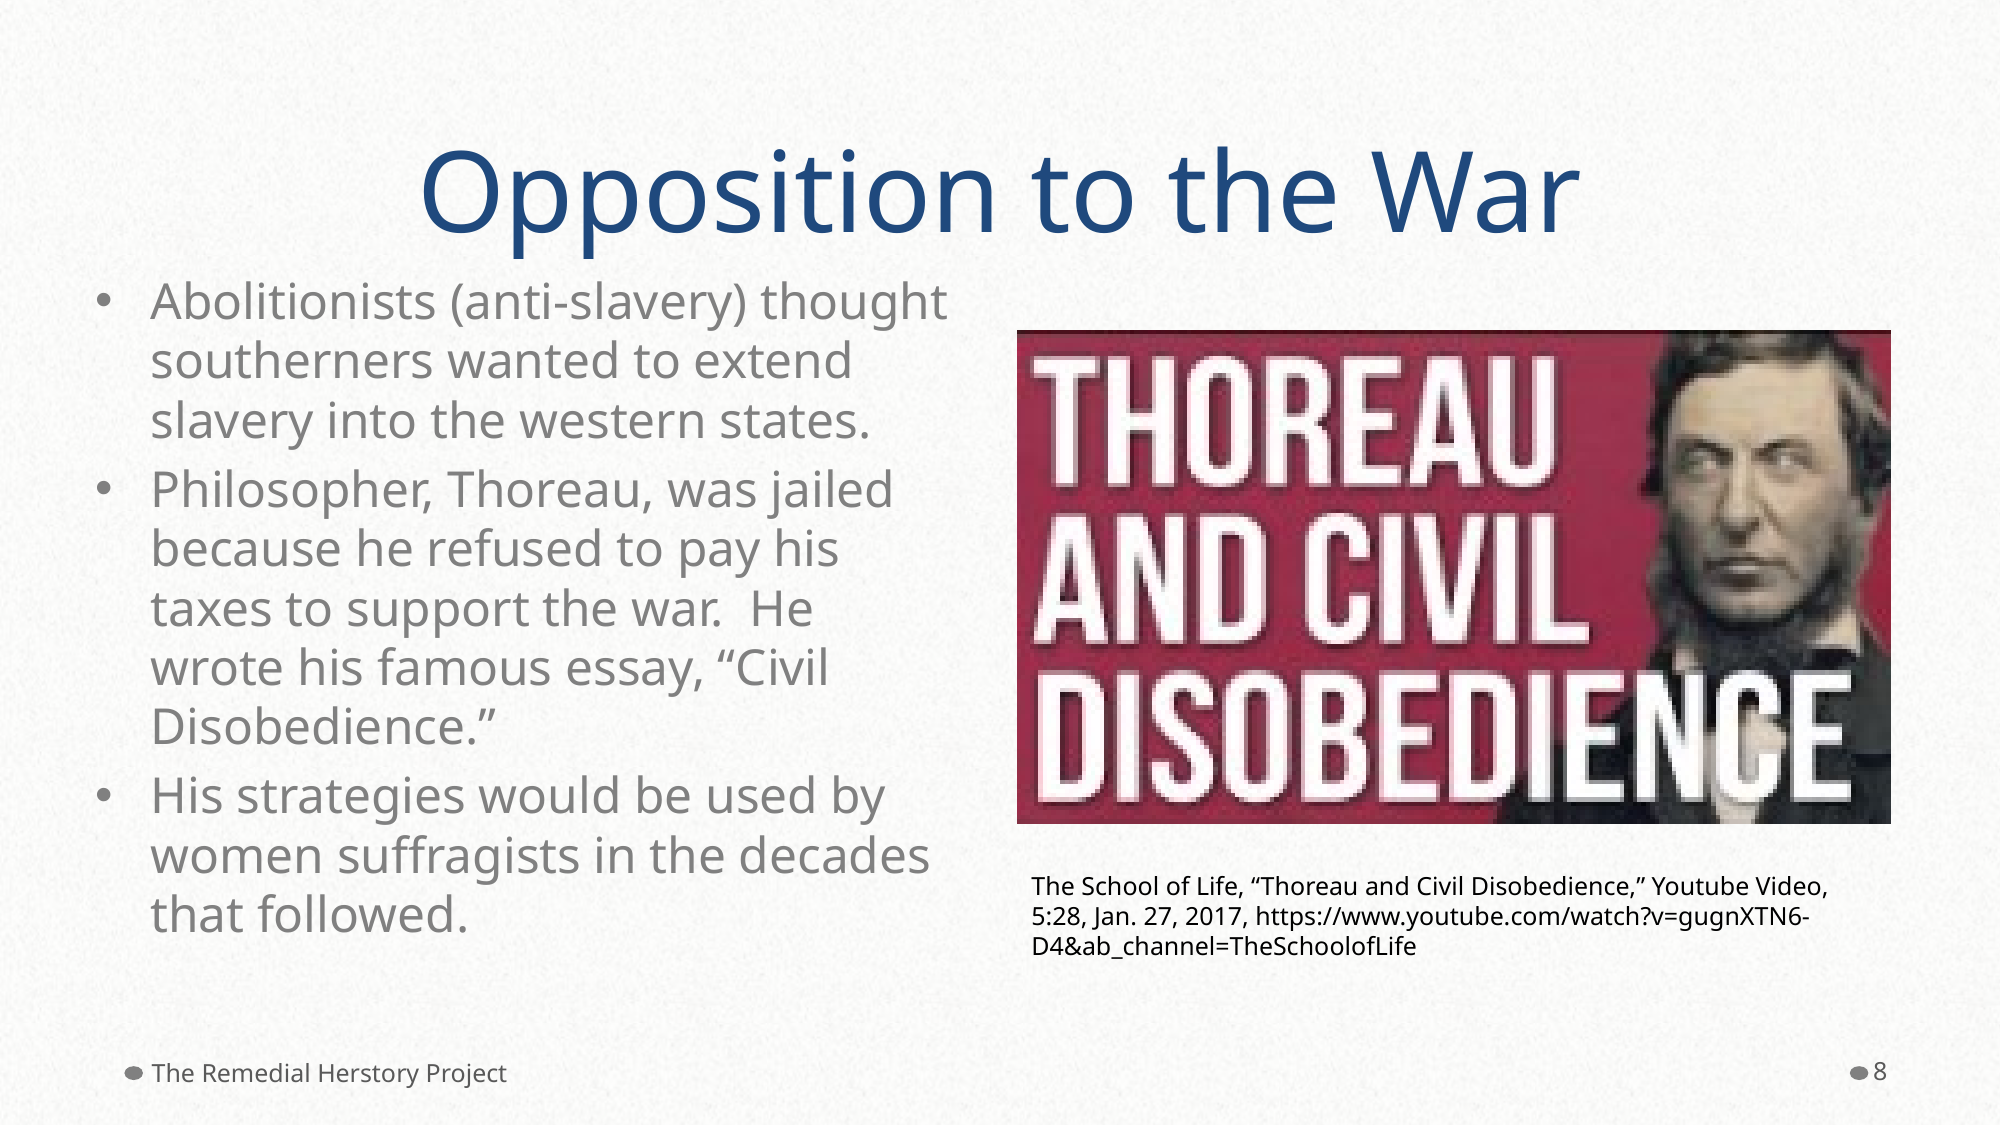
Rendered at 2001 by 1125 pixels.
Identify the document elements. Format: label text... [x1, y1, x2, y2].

title Opposition to the War [99, 0, 1900, 263]
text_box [1016, 329, 1892, 825]
list Abolitionists (anti-slavery) thought southerners wanted to extend slavery into the western states. Philosopher, Thoreau, was jailed because he refused to pay his taxes to support the war. He wrote his famous essay, “Civil Disobedience.” His strategies would be used by women suffragists in the decades that followed. [80, 262, 964, 1005]
footer The Remedial Herstory Project [144, 1042, 768, 1103]
text_box The School of Life, “Thoreau and Civil Disobedience,” Youtube Video, 5:28, Jan. 27, 2017, https://www.youtube.com/watch?v=gugnXTN6-D4&ab_channel=TheSchoolofLife [1016, 862, 1892, 968]
slide_number 8 [1868, 1042, 1992, 1103]
